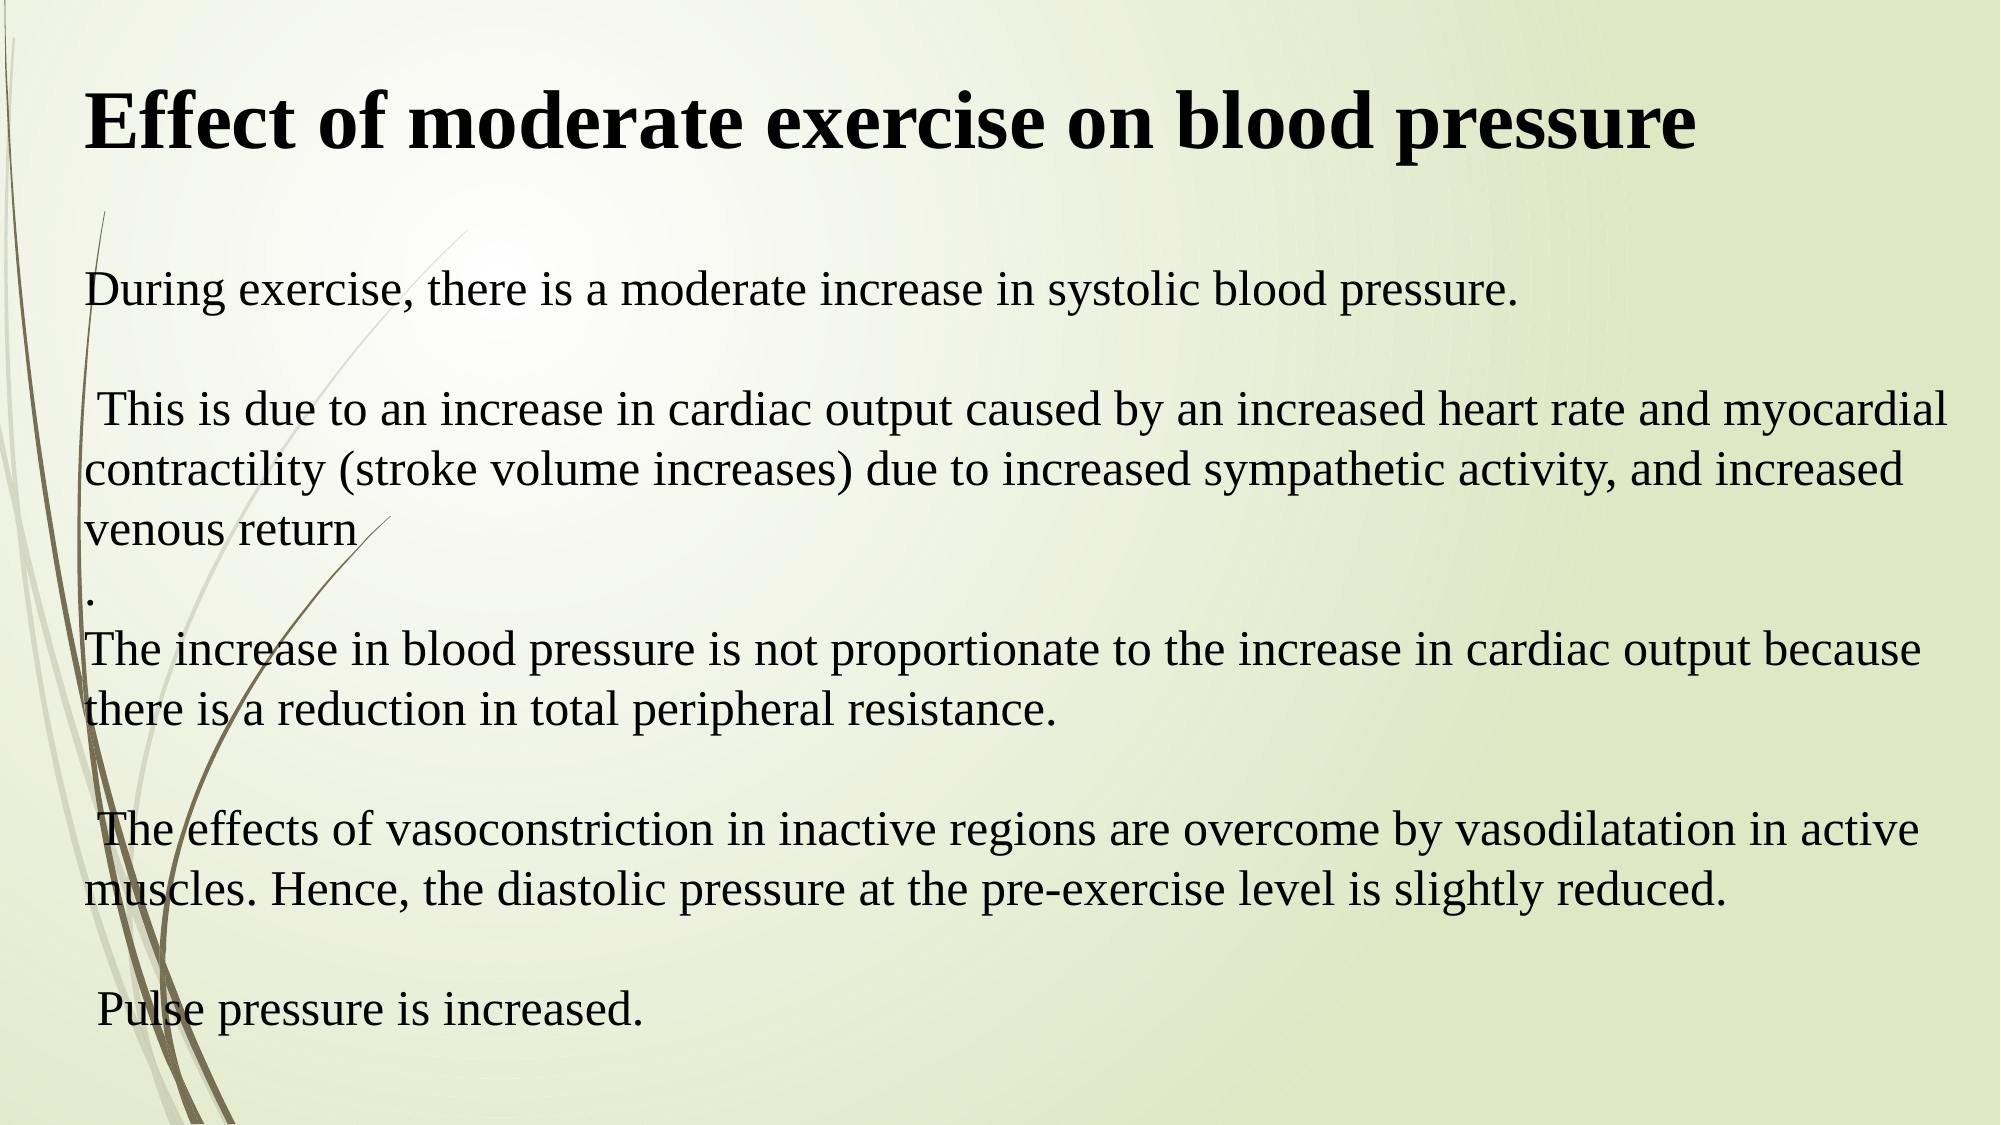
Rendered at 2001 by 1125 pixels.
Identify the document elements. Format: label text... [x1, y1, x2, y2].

text_box Effect of moderate exercise on blood pressure During exercise, there is a moderate increase in systolic blood pressure. This is due to an increase in cardiac output caused by an increased heart rate and myocardial contractility (stroke volume increases) due to increased sympathetic activity, and increased venous return . The increase in blood pressure is not proportionate to the increase in cardiac output because there is a reduction in total peripheral resistance. The effects of vasoconstriction in inactive regions are overcome by vasodilatation in active muscles. Hence, the diastolic pressure at the pre-exercise level is slightly reduced. Pulse pressure is increased. [69, 58, 1976, 1044]
